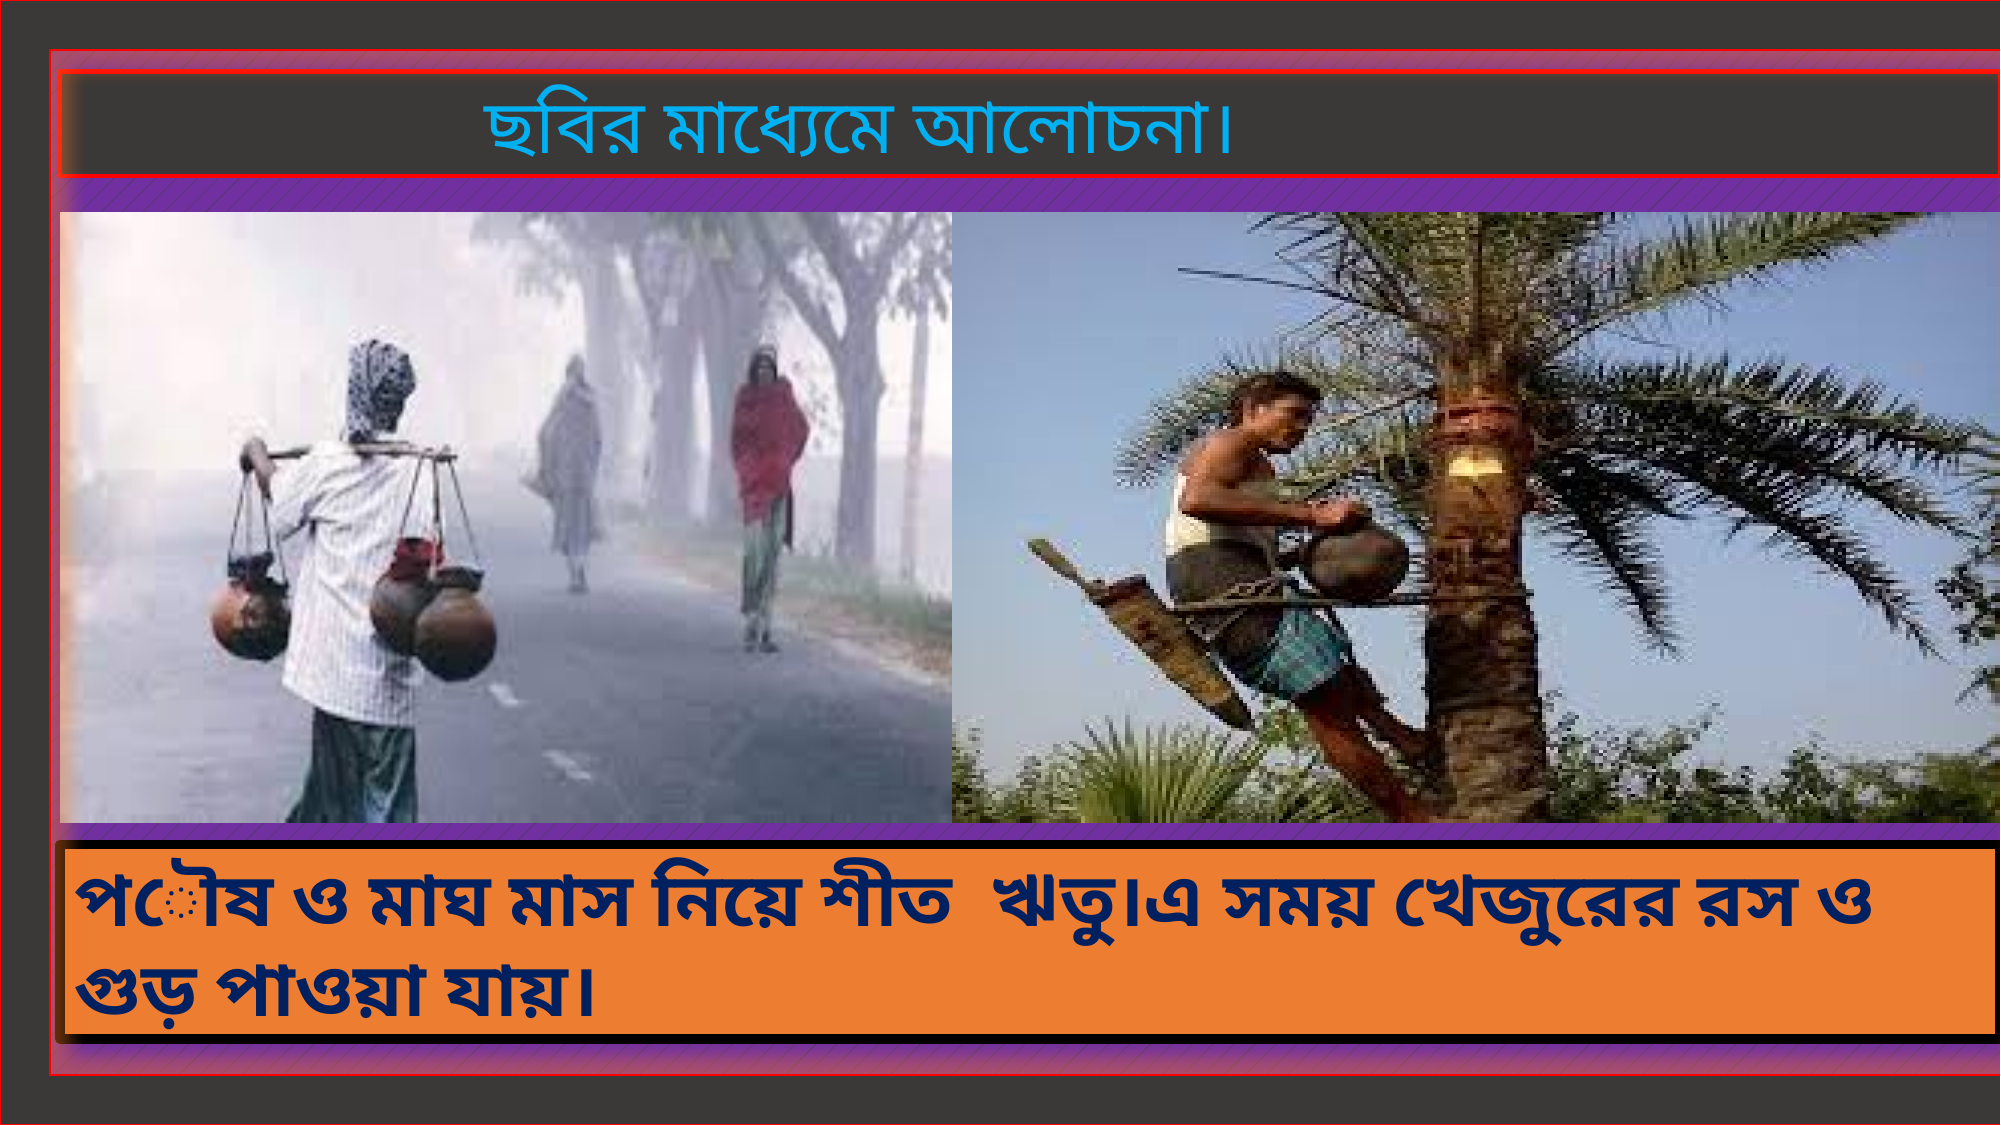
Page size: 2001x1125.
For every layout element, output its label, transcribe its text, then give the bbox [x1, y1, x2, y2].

text_box ছবির মাধ্যেমে আলোচনা। [83, 83, 1997, 176]
picture [59, 212, 2000, 823]
text_box পৌষ ও মাঘ মাস নিয়ে শীত ঋতু।এ সময় খেজুরের রস ও গুড় পাওয়া যায়। [83, 844, 1997, 1039]
text_box [0, 0, 2000, 1125]
